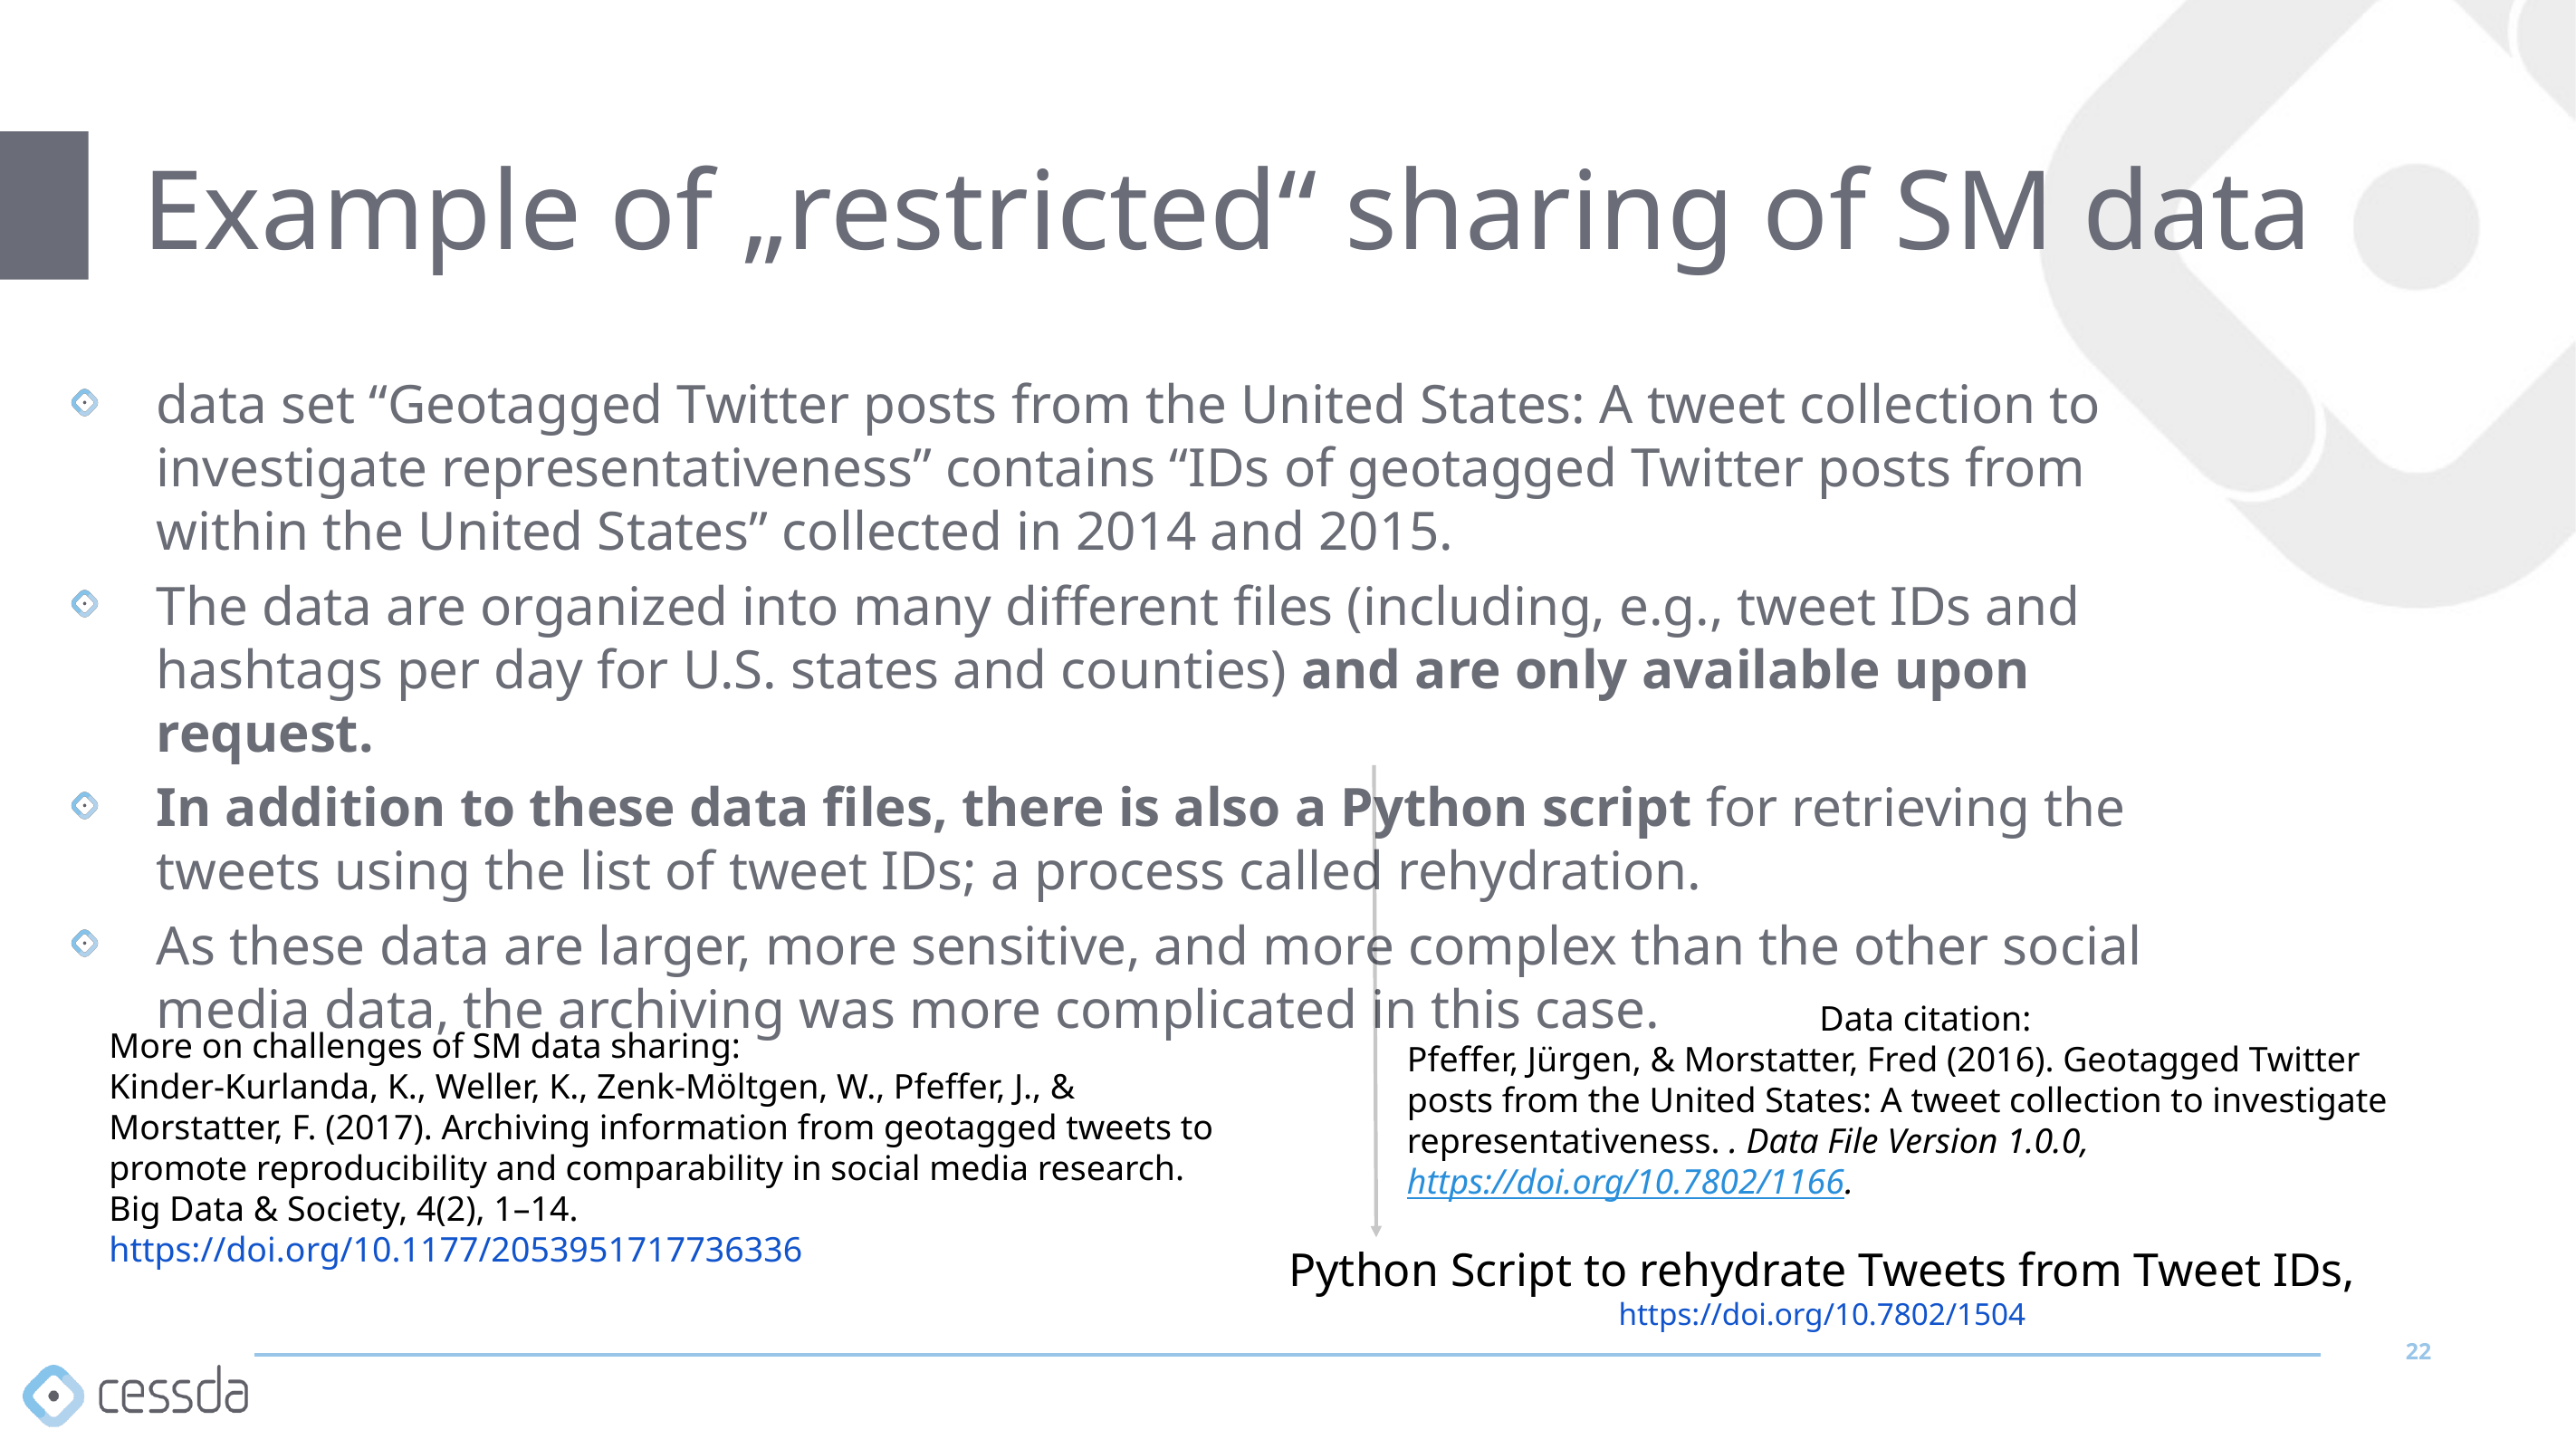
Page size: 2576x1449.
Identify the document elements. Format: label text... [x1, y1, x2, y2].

list data set “Geotagged Twitter posts from the United States: A tweet collection to investigate representativeness” contains “IDs of geotagged Twitter posts from within the United States” collected in 2014 and 2015. The data are organized into many different files (including, e.g., tweet IDs and hashtags per day for U.S. states and counties) and are only available upon request. In addition to these data files, there is also a Python script for retrieving the tweets using the list of tweet IDs; a process called rehydration. As these data are larger, more sensitive, and more complex than the other social media data, the archiving was more complicated in this case. [56, 363, 2243, 1107]
slide_number 22 [2373, 1330, 2464, 1379]
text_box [1374, 764, 1377, 1238]
picture [0, 0, 2576, 1449]
title Example of „restricted“ sharing of SM data [134, 130, 2322, 281]
text_box More on challenges of SM data sharing: Kinder-Kurlanda, K., Weller, K., Zenk-Möltgen, W., Pfeffer, J., & Morstatter, F. (2017). Archiving information from geotagged tweets to promote reproducibility and comparability in social media research. Big Data & Society, 4(2), 1–14. https://doi.org/10.1177/2053951717736336 [95, 1017, 1254, 1276]
text_box Data citation: Pfeffer, Jürgen, & Morstatter, Fred (2016). Geotagged Twitter posts from the United States: A tweet collection to investigate representativeness. . Data File Version 1.0.0, https://doi.org/10.7802/1166. [1393, 990, 2466, 1214]
text_box Python Script to rehydrate Tweets from Tweet IDs, https://doi.org/10.7802/1504 [1178, 1233, 2466, 1339]
